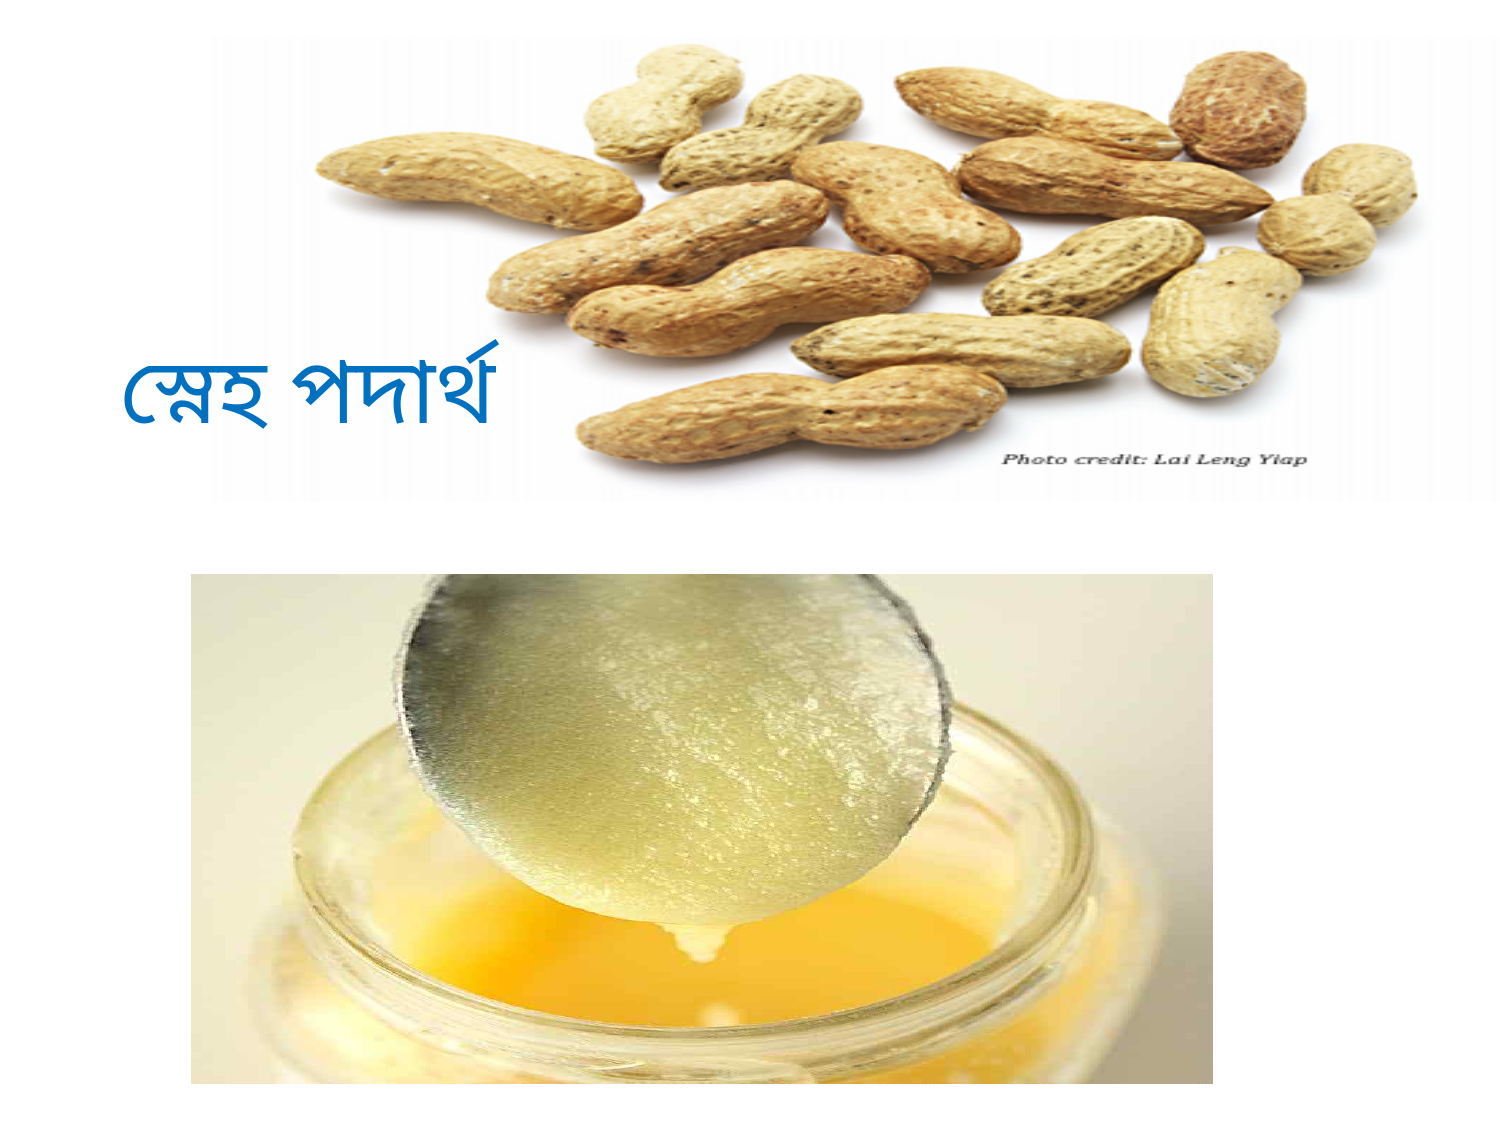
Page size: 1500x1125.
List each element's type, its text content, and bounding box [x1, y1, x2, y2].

picture [212, 37, 1500, 502]
picture [191, 574, 1213, 1084]
text_box স্নেহ পদার্থ [105, 324, 207, 450]
